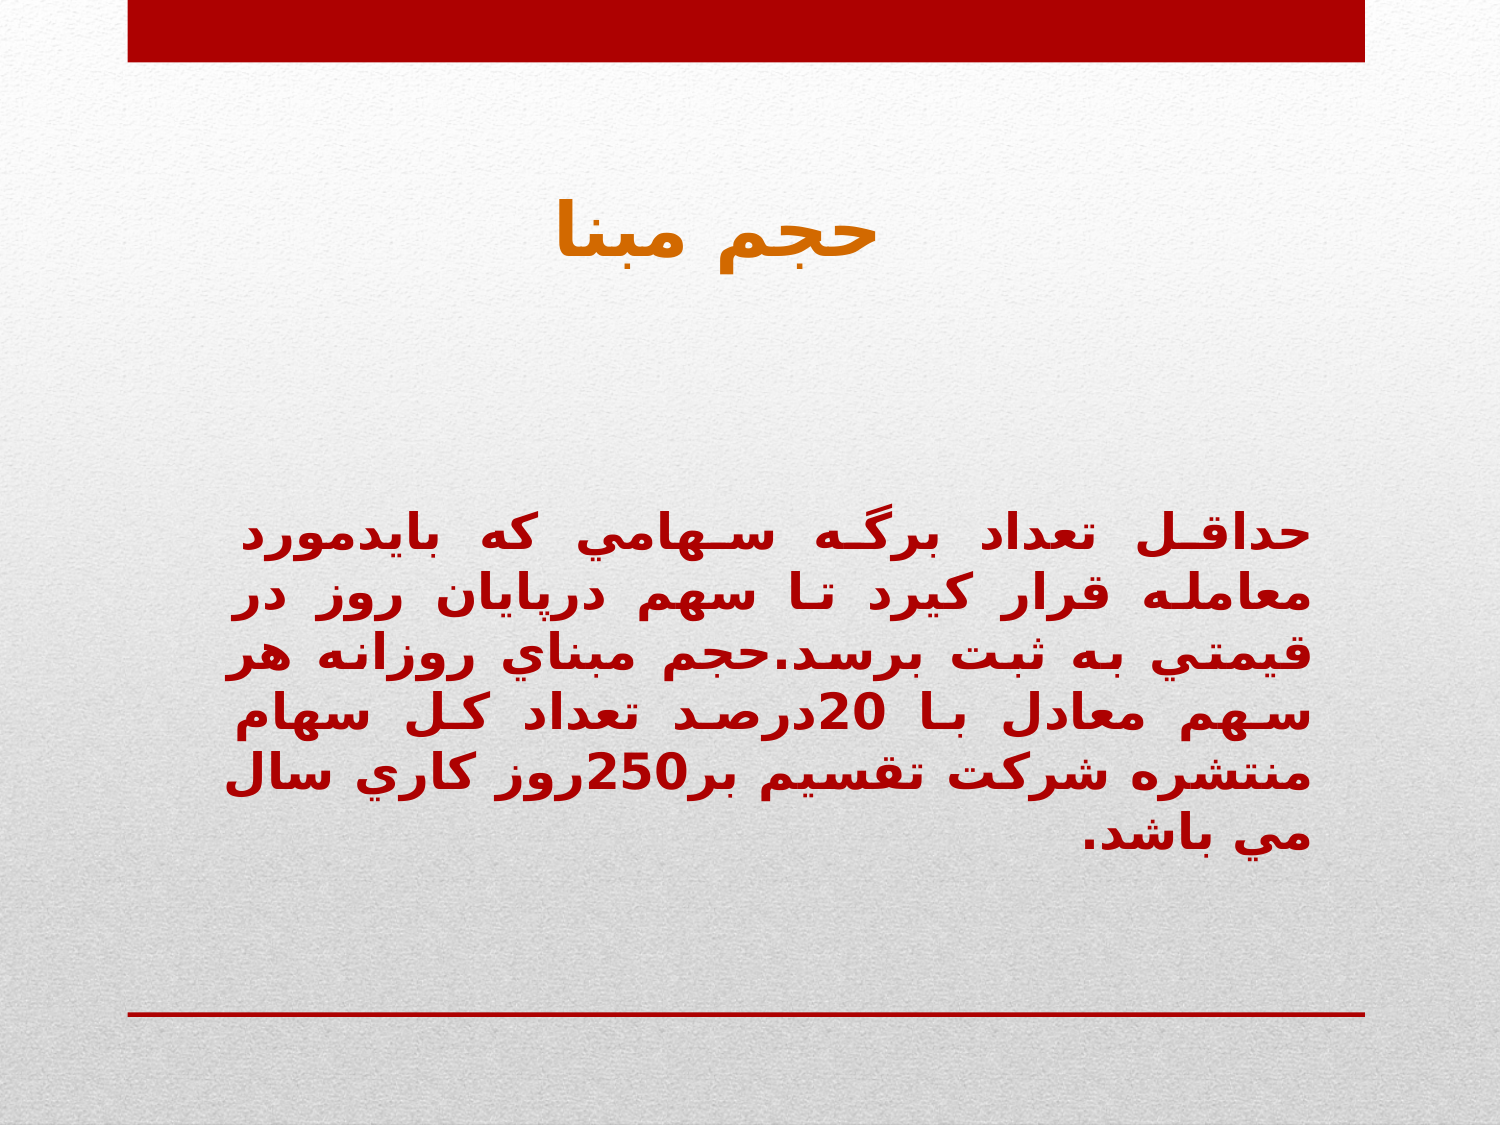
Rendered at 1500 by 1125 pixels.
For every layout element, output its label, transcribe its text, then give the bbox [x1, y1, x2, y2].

text_box حجم مبنا [538, 174, 897, 279]
text_box حداقل تعداد برگه سهامي که بايدمورد معامله قرار کيرد تا سهم درپايان روز در قيمتي به ثبت برسد.حجم مبناي روزانه هر سهم معادل با 20درصد تعداد کل سهام منتشره شرکت تقسيم بر250روز کاري سال مي باشد. [206, 491, 1329, 952]
